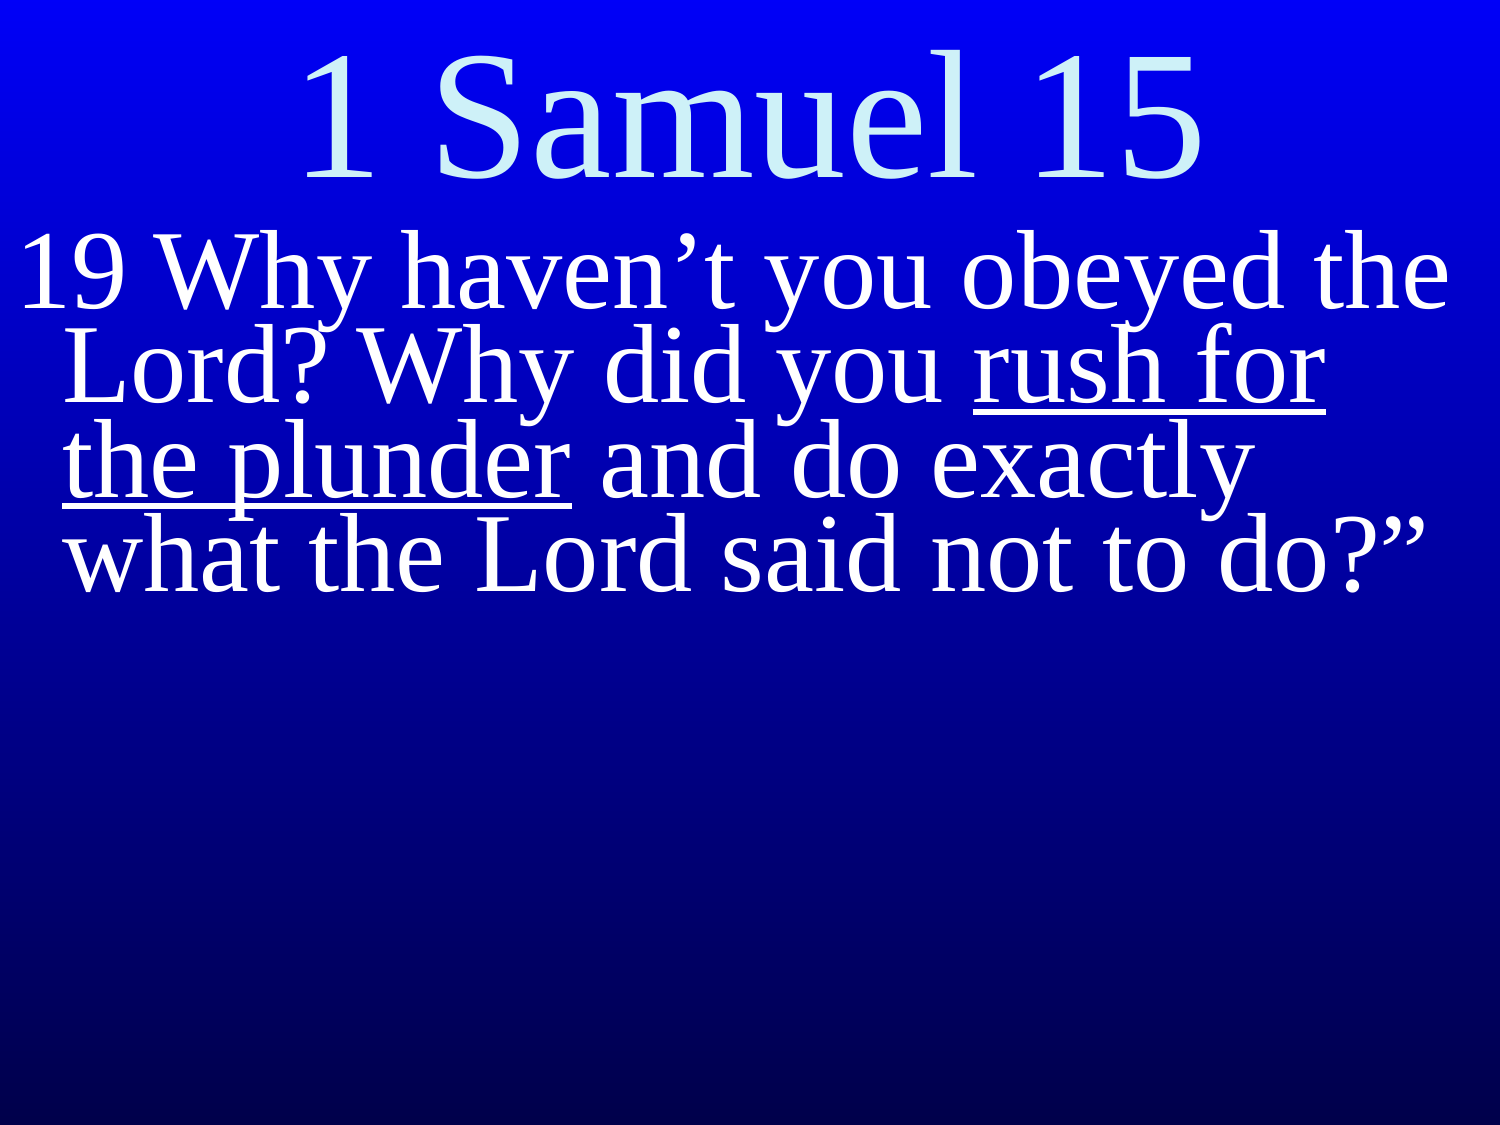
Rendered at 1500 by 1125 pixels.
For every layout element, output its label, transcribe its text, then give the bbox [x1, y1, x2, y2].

title 1 Samuel 15 [0, 0, 1500, 224]
list 19 Why haven’t you obeyed the Lord? Why did you rush for the plunder and do exactly what the Lord said not to do?” [0, 224, 1500, 1026]
